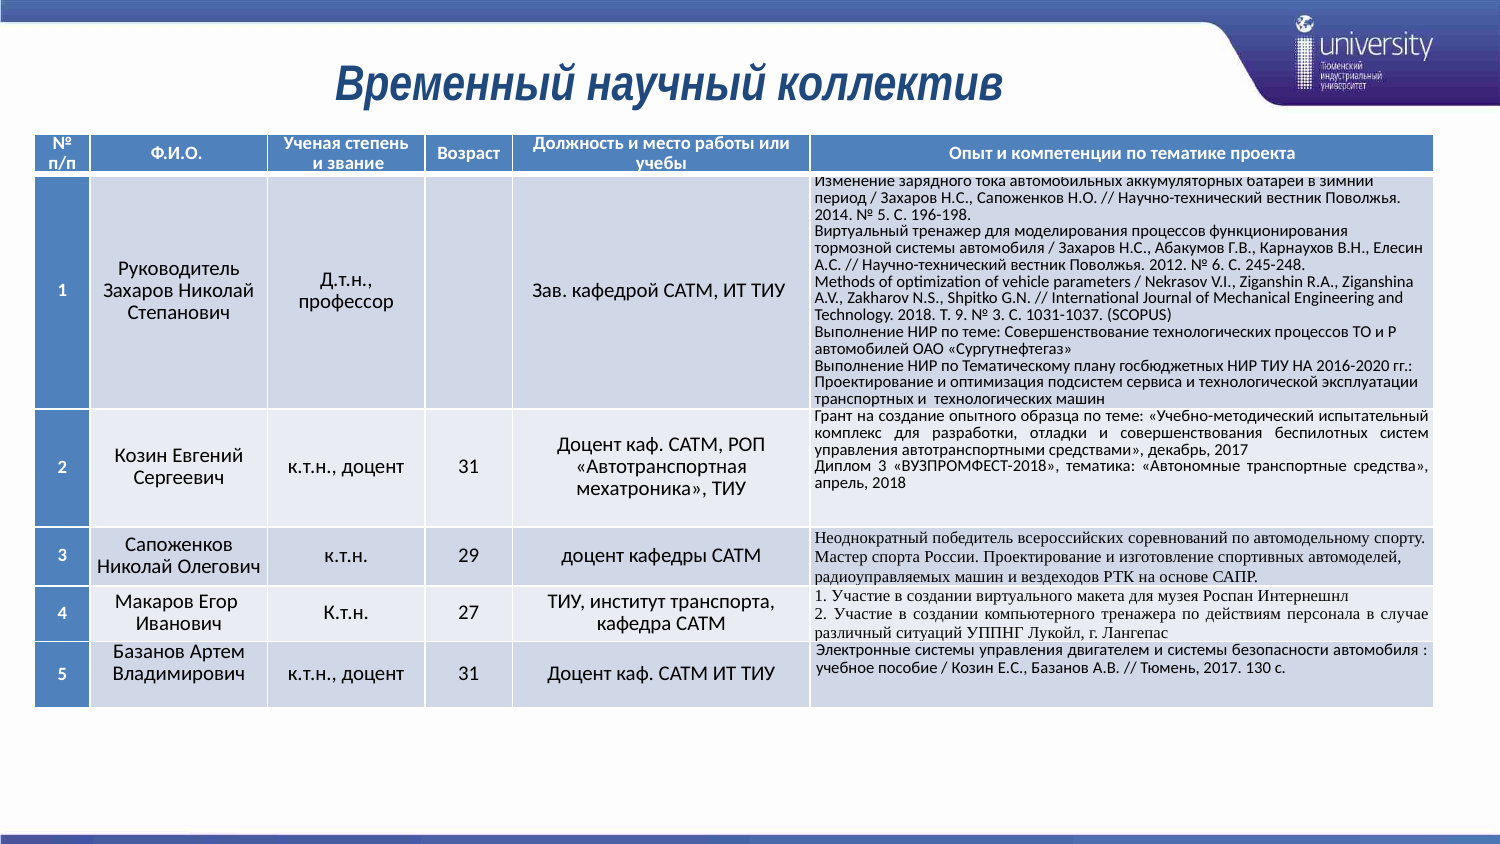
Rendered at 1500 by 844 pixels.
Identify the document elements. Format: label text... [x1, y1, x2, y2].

text_box Временный научный коллектив [320, 43, 1019, 118]
table_cell 1 [35, 177, 89, 408]
table_cell к.т.н., доцент [268, 642, 424, 707]
table_cell Руководитель Захаров Николай Степанович [91, 177, 267, 408]
table_cell Козин Евгений Сергеевич [91, 410, 267, 526]
table_cell Д.т.н., профессор [268, 177, 424, 408]
table_header Возраст [426, 135, 512, 171]
table_cell 4 [35, 587, 89, 641]
table_cell 27 [426, 587, 512, 641]
table_cell Неоднократный победитель всероссийских соревнований по автомодельному спорту. Мастер спорта России. Проектирование и изготовление спортивных автомоделей, радиоуправляемых машин и вездеходов РТК на основе САПР. [811, 528, 1433, 585]
table_header Должность и место работы или учебы [513, 135, 809, 171]
table_cell 31 [426, 410, 512, 526]
table_header № п/п [35, 135, 89, 171]
table_cell 2 [35, 410, 89, 526]
table_cell Доцент каф. САТМ ИТ ТИУ [513, 642, 809, 707]
table_header Ф.И.О. [91, 135, 267, 171]
table_cell Доцент каф. САТМ, РОП «Автотранспортная мехатроника», ТИУ [513, 410, 809, 526]
table_cell Электронные системы управления двигателем и системы безопасности автомобиля : учебное пособие / Козин Е.С., Базанов А.В. // Тюмень, 2017. 130 с. [811, 642, 1433, 707]
table_cell Грант на создание опытного образца по теме: «Учебно-методический испытательный комплекс для разработки, отладки и совершенствования беспилотных систем управления автотранспортными средствами», декабрь, 2017 Диплом 3 «ВУЗПРОМФЕСТ-2018», тематика: «Автономные транспортные средства», апрель, 2018 [811, 410, 1433, 526]
table_cell [426, 177, 512, 408]
table_cell Сапоженков Николай Олегович [91, 528, 267, 585]
picture [0, 0, 1500, 844]
table_cell Базанов Артем Владимирович [91, 642, 267, 707]
table_header Опыт и компетенции по тематике проекта [811, 135, 1433, 171]
table_header Ученая степень и звание [268, 135, 424, 171]
table_cell к.т.н., доцент [268, 410, 424, 526]
table_cell 3 [35, 528, 89, 585]
table_cell К.т.н. [268, 587, 424, 641]
table_cell 31 [426, 642, 512, 707]
table_cell доцент кафедры САТМ [513, 528, 809, 585]
table_cell 5 [35, 642, 89, 707]
table_cell к.т.н. [268, 528, 424, 585]
table_cell 1. Участие в создании виртуального макета для музея Роспан Интернешнл 2. Участие в создании компьютерного тренажера по действиям персонала в случае различный ситуаций УППНГ Лукойл, г. Лангепас [811, 587, 1433, 641]
table_cell Макаров Егор Иванович [91, 587, 267, 641]
table_cell ТИУ, институт транспорта, кафедра САТМ [513, 587, 809, 641]
table_cell Зав. кафедрой САТМ, ИТ ТИУ [513, 177, 809, 408]
table_cell Изменение зарядного тока автомобильных аккумуляторных батарей в зимний период / Захаров Н.С., Сапоженков Н.О. // Научно-технический вестник Поволжья. 2014. № 5. С. 196-198. Виртуальный тренажер для моделирования процессов функционирования тормозной системы автомобиля / Захаров Н.С., Абакумов Г.В., Карнаухов В.Н., Елесин А.С. // Научно-технический вестник Поволжья. 2012. № 6. С. 245-248. Methods of optimization of vehicle parameters / Nekrasov V.I., Ziganshin R.A., Ziganshina A.V., Zakharov N.S., Shpitko G.N. // International Journal of Mechanical Engineering and Technology. 2018. Т. 9. № 3. С. 1031-1037. (SCOPUS) Выполнение НИР по теме: Совершенствование технологических процессов ТО и Р автомобилей ОАО «Сургутнефтегаз» Выполнение НИР по Тематическому плану госбюджетных НИР ТИУ НА 2016-2020 гг.: Проектирование и оптимизация подсистем сервиса и технологической эксплуатации транспортных и технологических машин [811, 177, 1433, 408]
table_cell 29 [426, 528, 512, 585]
